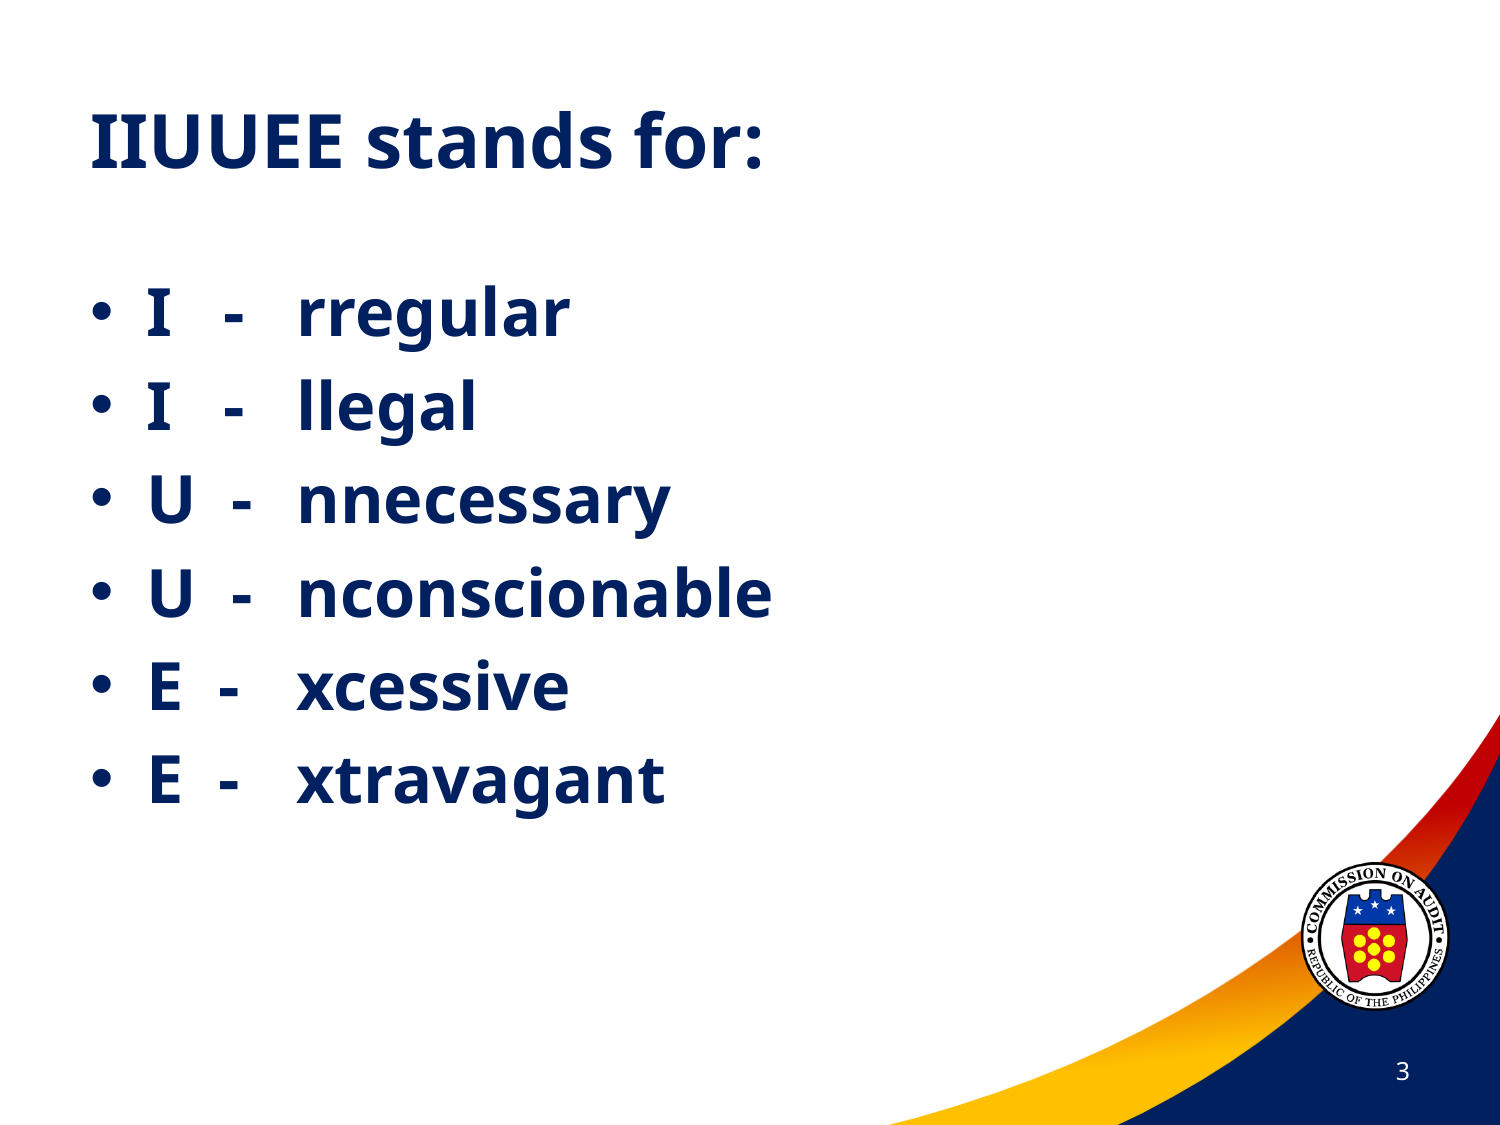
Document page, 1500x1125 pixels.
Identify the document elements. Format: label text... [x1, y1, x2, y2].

slide_number 3 [1074, 1042, 1425, 1103]
title IIUUEE stands for: [75, 45, 1425, 233]
list I - rregular I - llegal U - nnecessary U - nconscionable E - xcessive E - xtravagant [75, 262, 1425, 1005]
picture [733, 666, 1500, 1125]
